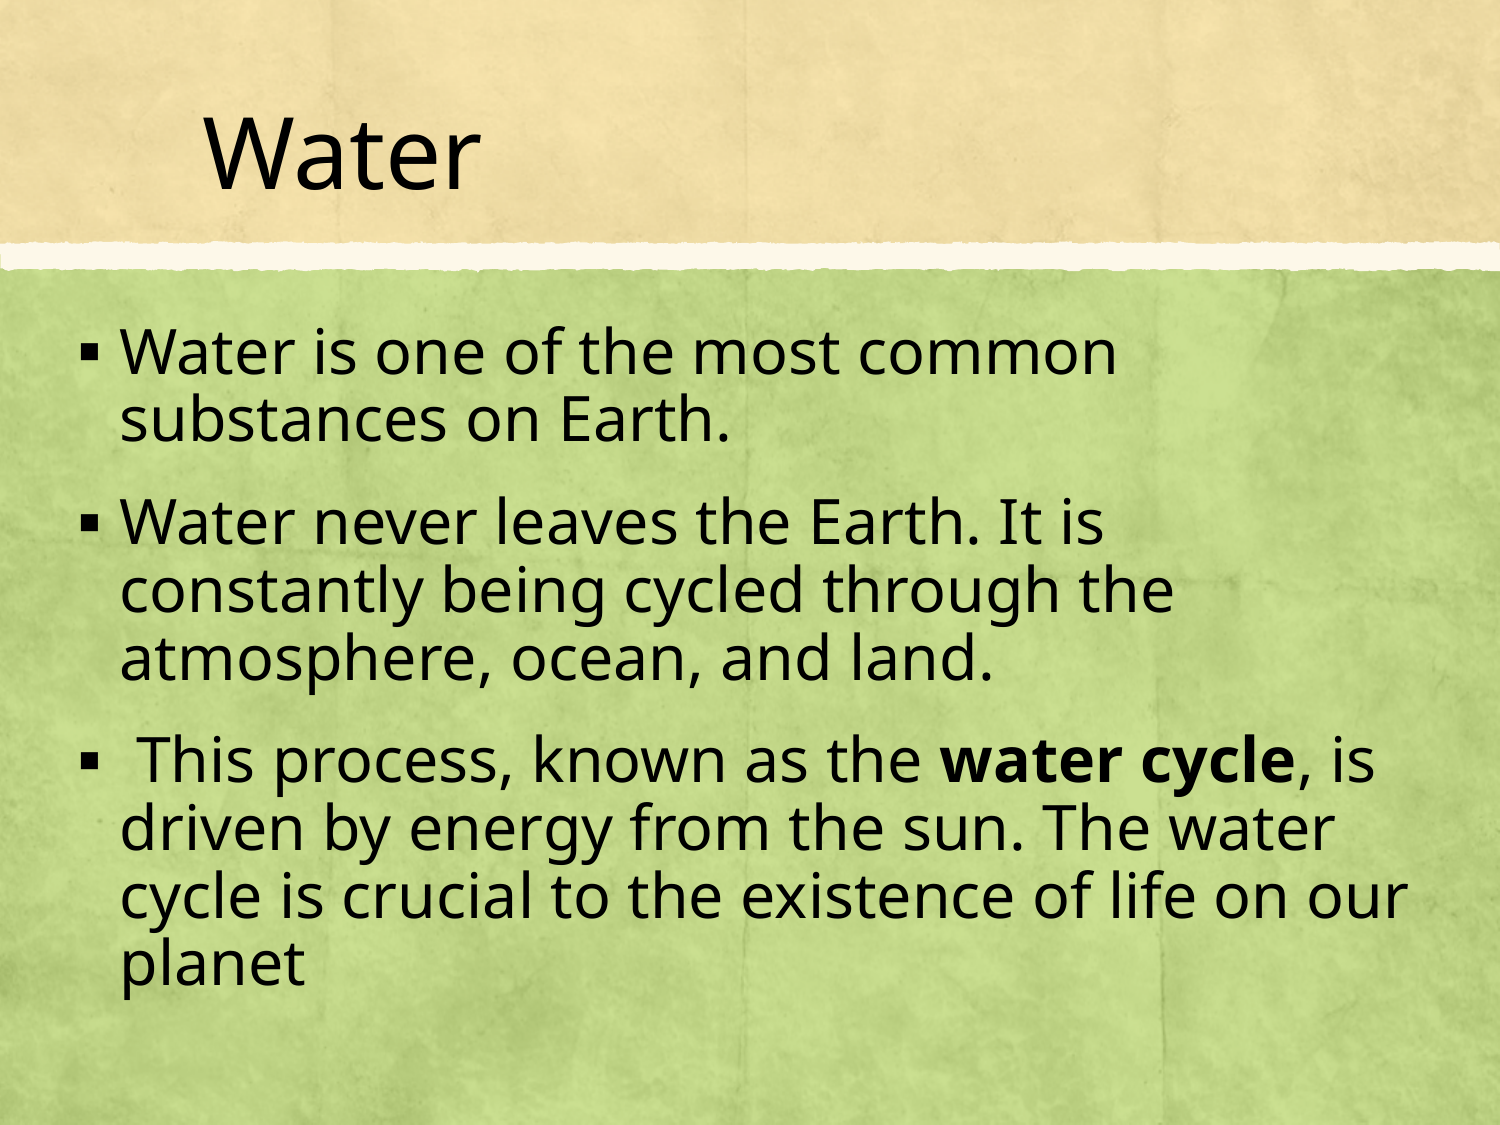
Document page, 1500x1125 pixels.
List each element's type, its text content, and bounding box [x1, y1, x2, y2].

list Water is one of the most common substances on Earth. Water never leaves the Earth. It is constantly being cycled through the atmosphere, ocean, and land. This process, known as the water cycle, is driven by energy from the sun. The water cycle is crucial to the existence of life on our planet [62, 312, 1438, 1013]
title Water [187, 31, 1313, 219]
